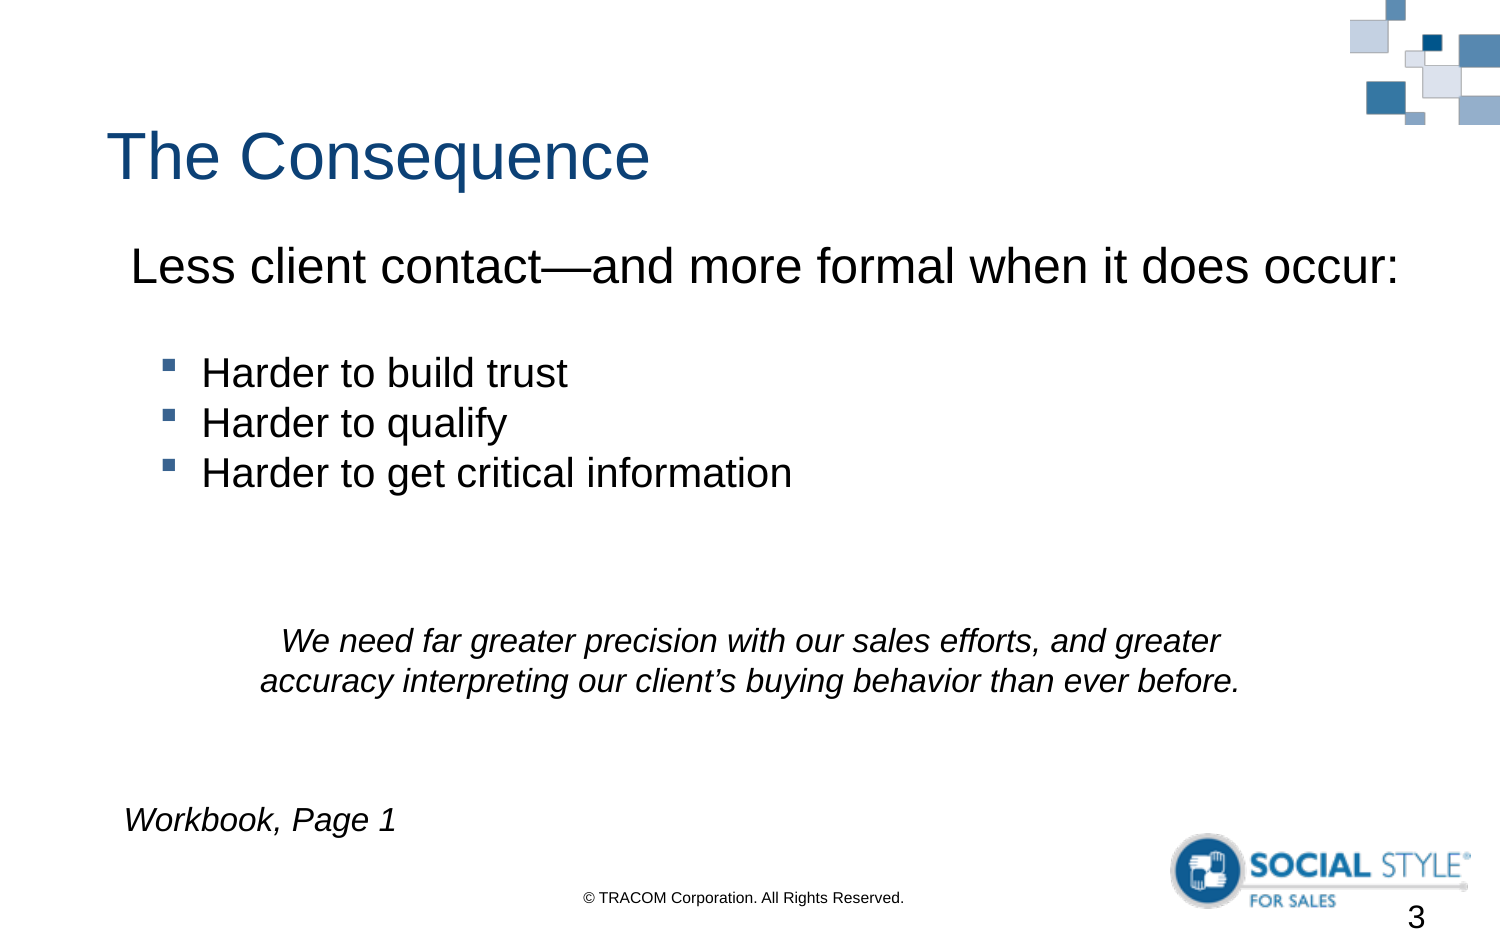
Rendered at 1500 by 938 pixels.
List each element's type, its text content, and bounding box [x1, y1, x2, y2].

title The Consequence [92, 105, 1064, 265]
picture [1170, 833, 1471, 909]
list Less client contact—and more formal when it does occur: Harder to build trust Harder to qualify Harder to get critical information [119, 227, 1423, 627]
text_box 2 [1359, 889, 1474, 938]
text_box We need far greater precision with our sales efforts, and greater accuracy interpreting our client’s buying behavior than ever before. [204, 611, 1299, 707]
text_box Workbook, Page 1 [92, 790, 429, 846]
